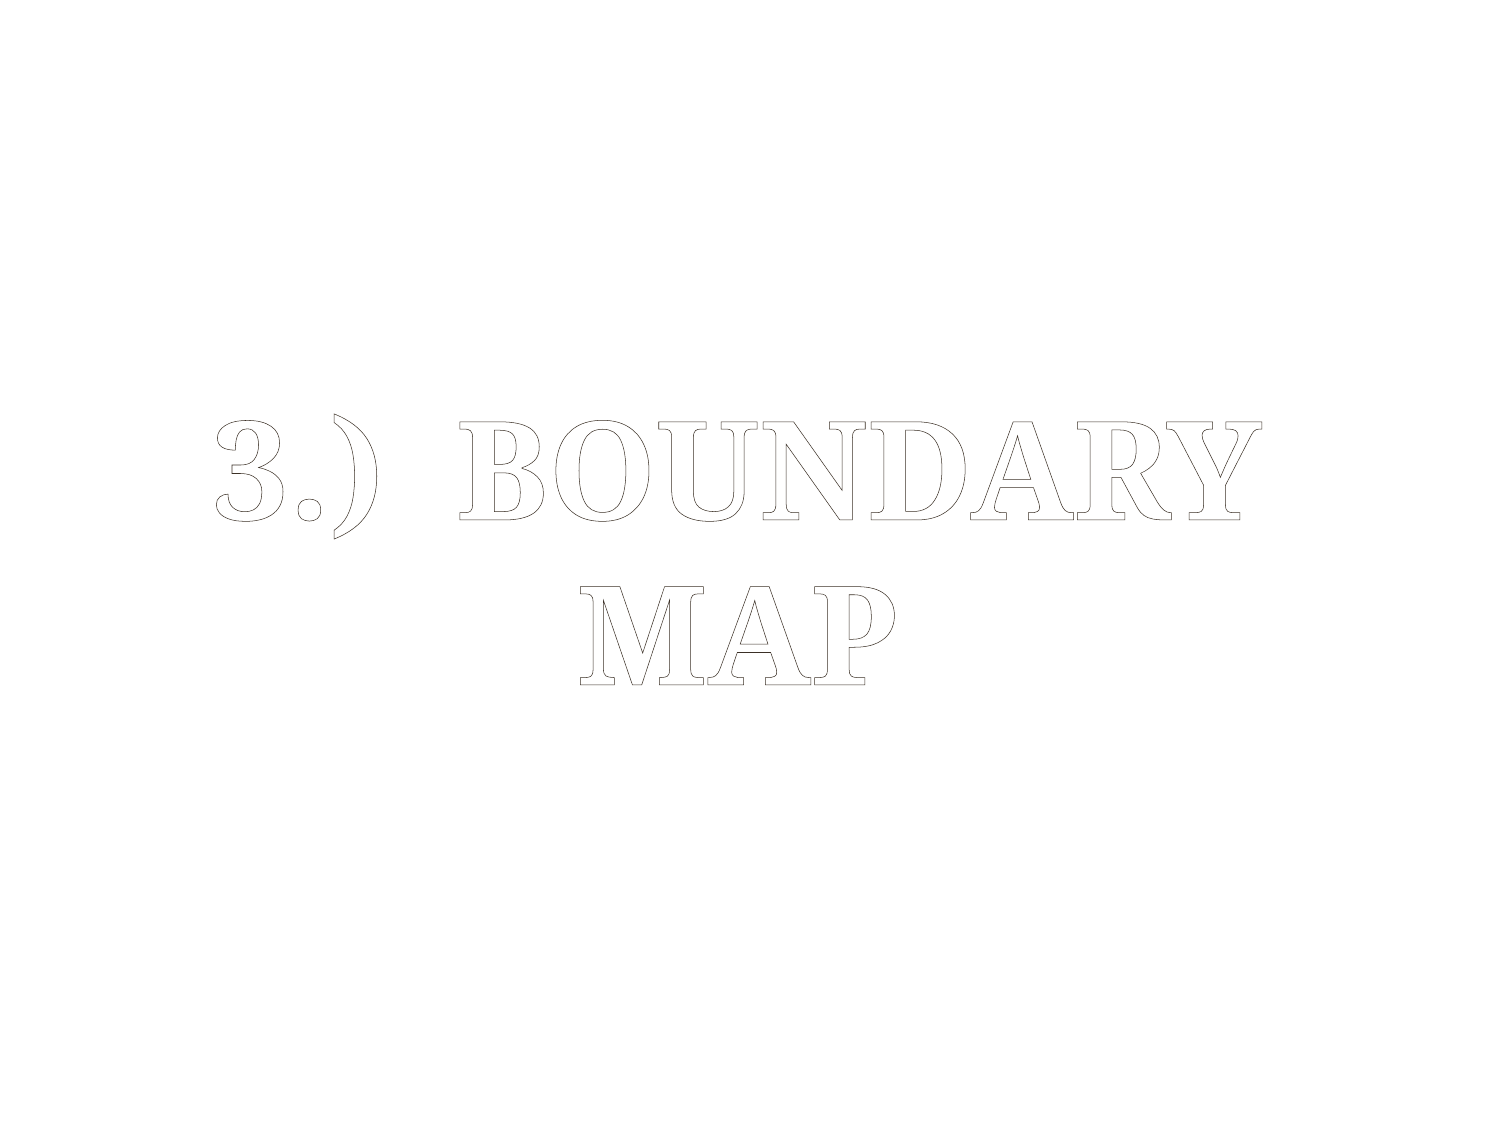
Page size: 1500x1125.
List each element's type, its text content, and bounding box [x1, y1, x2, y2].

text_box 3.) BOUNDARY MAP [150, 374, 1325, 720]
